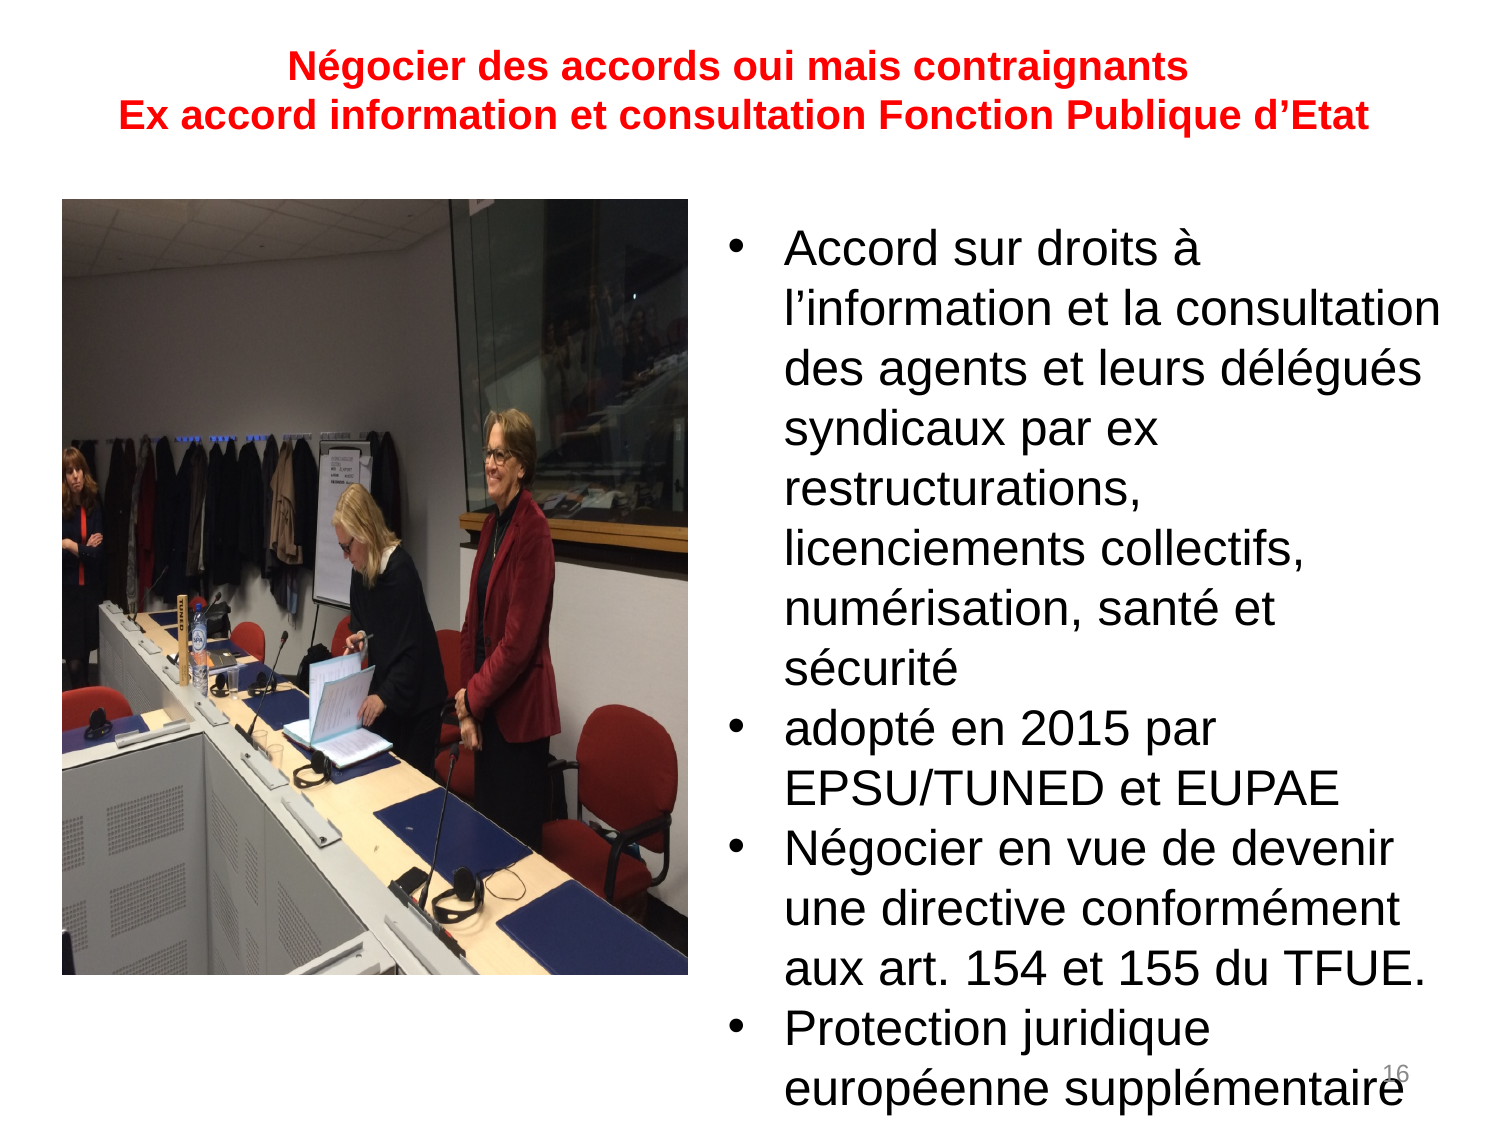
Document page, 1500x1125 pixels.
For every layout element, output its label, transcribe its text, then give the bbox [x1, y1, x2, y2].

slide_number 16 [1074, 1042, 1425, 1103]
picture [62, 199, 688, 976]
list Accord sur droits à l’information et la consultation des agents et leurs délégués syndicaux par ex restructurations, licenciements collectifs, numérisation, santé et sécurité adopté en 2015 par EPSU/TUNED et EUPAE Négocier en vue de devenir une directive conformément aux art. 154 et 155 du TFUE. Protection juridique européenne supplémentaire [712, 207, 1471, 1070]
text_box Négocier des accords oui mais contraignants Ex accord information et consultation Fonction Publique d’Etat [17, 30, 1471, 146]
